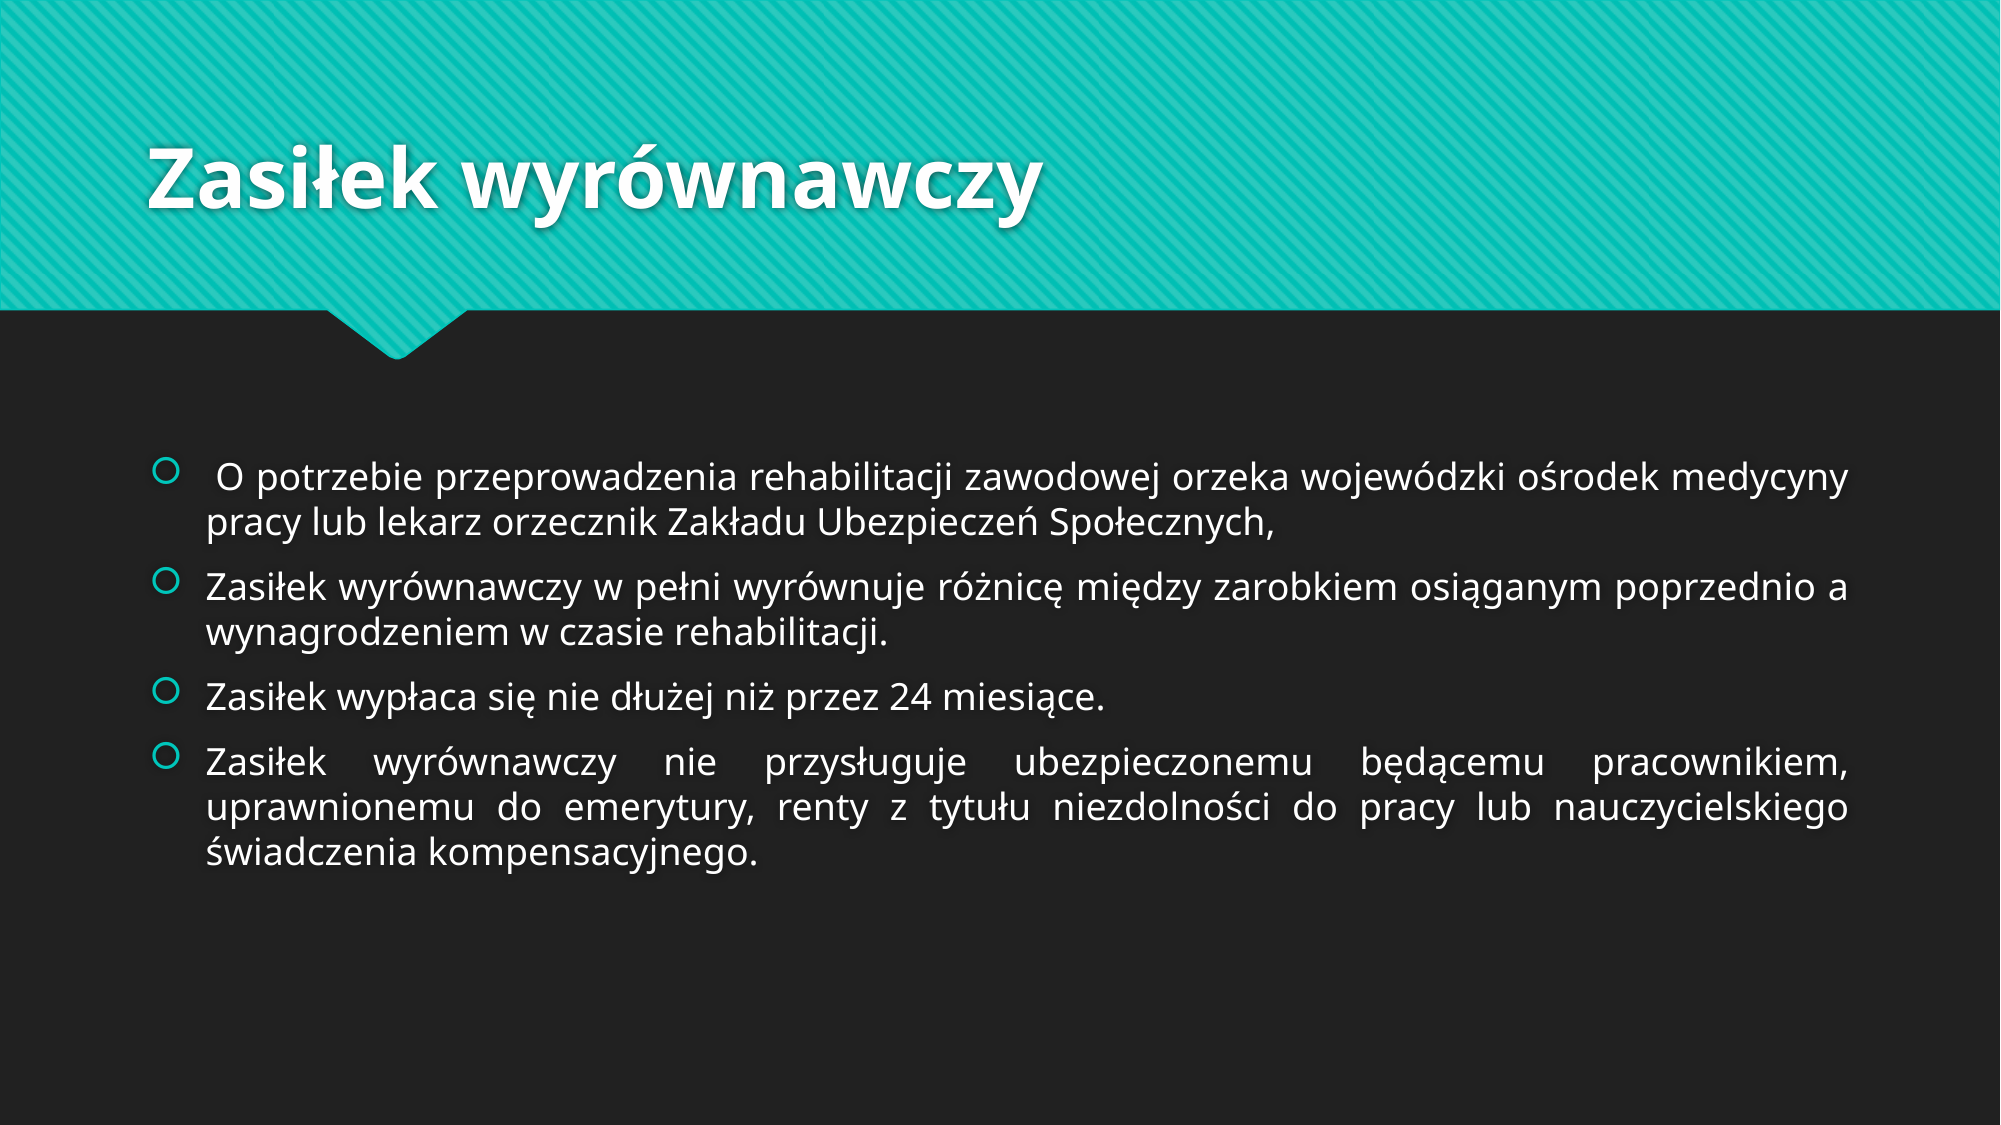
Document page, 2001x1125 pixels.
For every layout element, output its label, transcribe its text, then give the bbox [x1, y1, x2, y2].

list O potrzebie przeprowadzenia rehabilitacji zawodowej orzeka wojewódzki ośrodek medycyny pracy lub lekarz orzecznik Zakładu Ubezpieczeń Społecznych, Zasiłek wyrównawczy w pełni wyrównuje różnicę między zarobkiem osiąganym poprzednio a wynagrodzeniem w czasie rehabilitacji. Zasiłek wypłaca się nie dłużej niż przez 24 miesiące. Zasiłek wyrównawczy nie przysługuje ubezpieczonemu będącemu pracownikiem, uprawnionemu do emerytury, renty z tytułu niezdolności do pracy lub nauczycielskiego świadczenia kompensacyjnego. [134, 364, 1866, 962]
title Zasiłek wyrównawczy [132, 73, 1868, 233]
